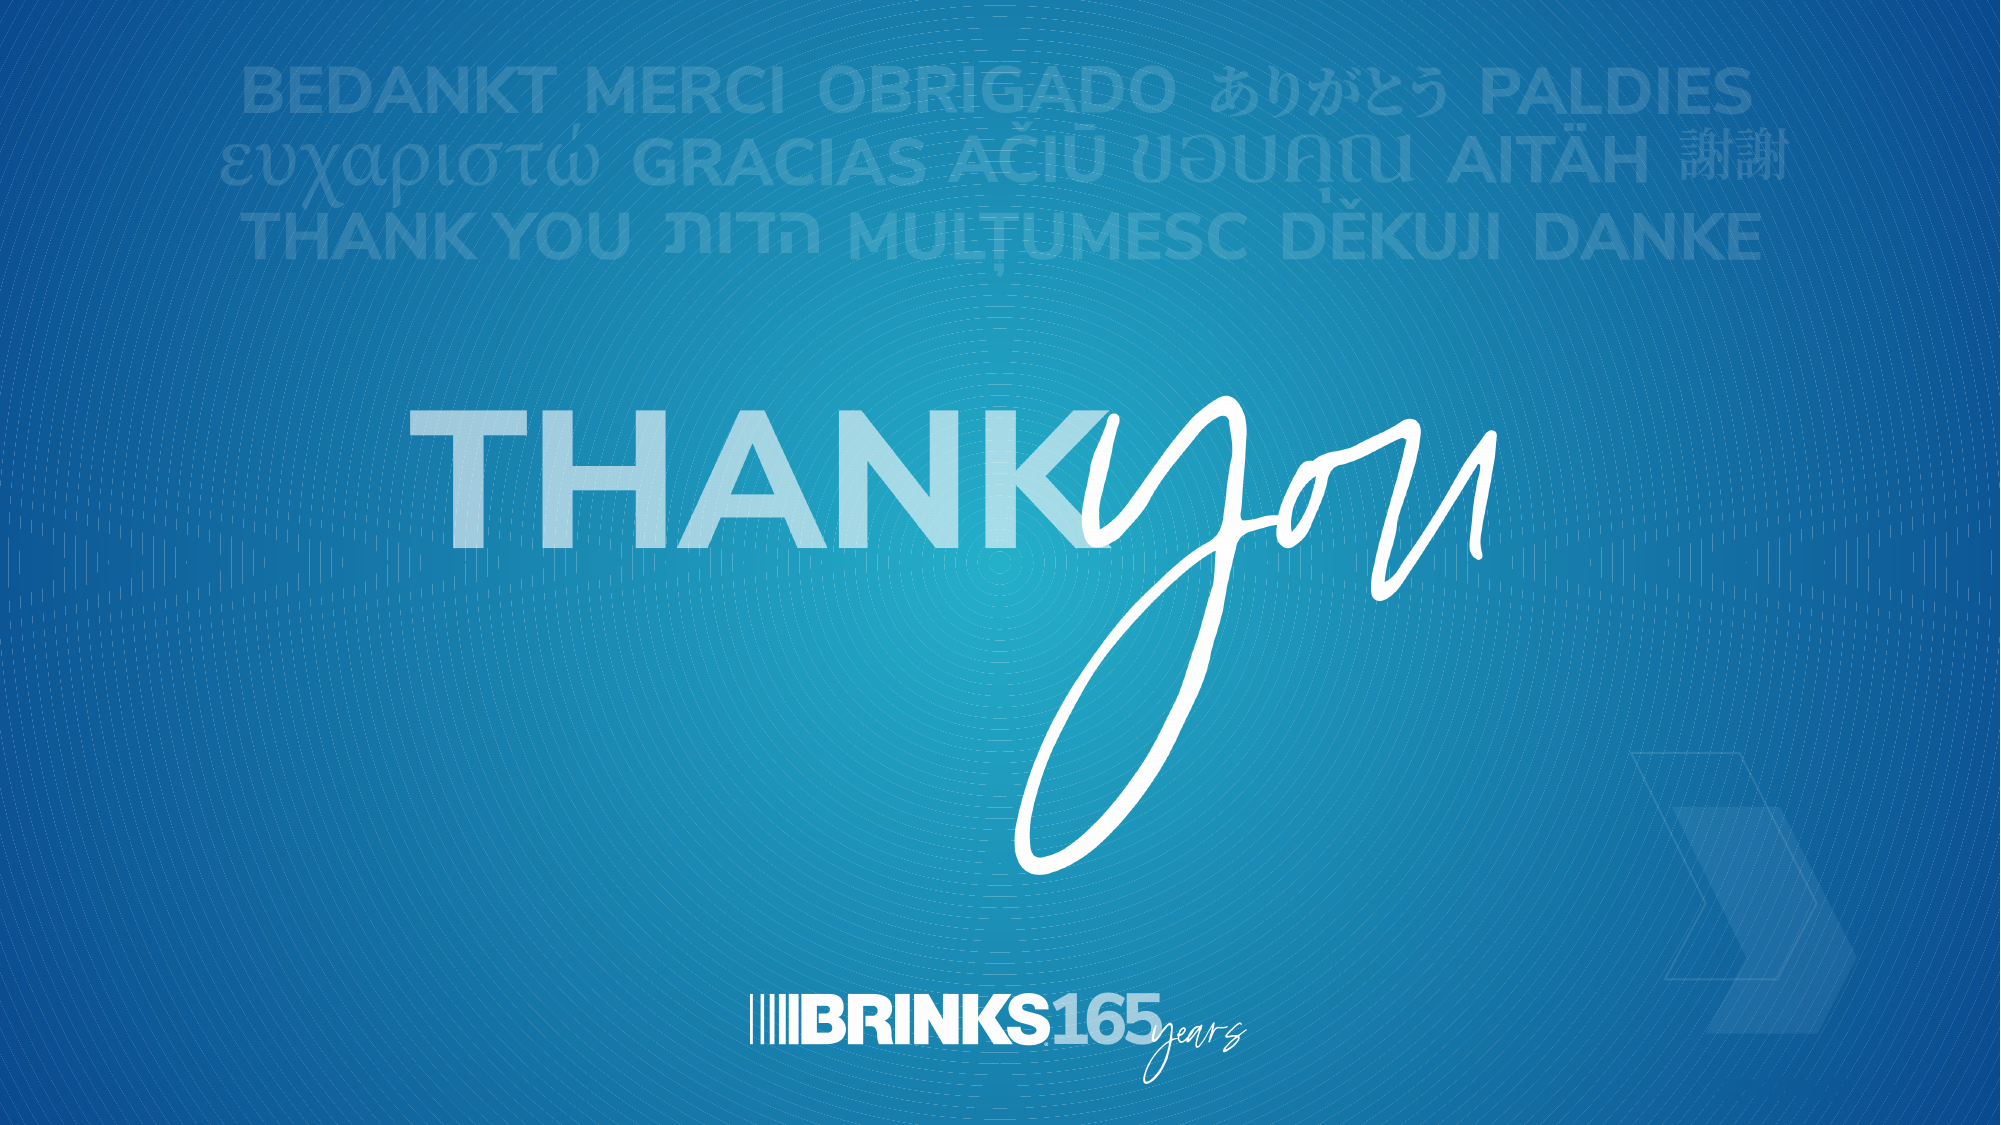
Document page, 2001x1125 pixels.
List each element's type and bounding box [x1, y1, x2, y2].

text_box [409, 381, 1514, 894]
text_box [0, 0, 2000, 1125]
picture [71, 0, 1929, 381]
text_box [1585, 728, 1902, 1058]
text_box [750, 952, 1250, 1097]
